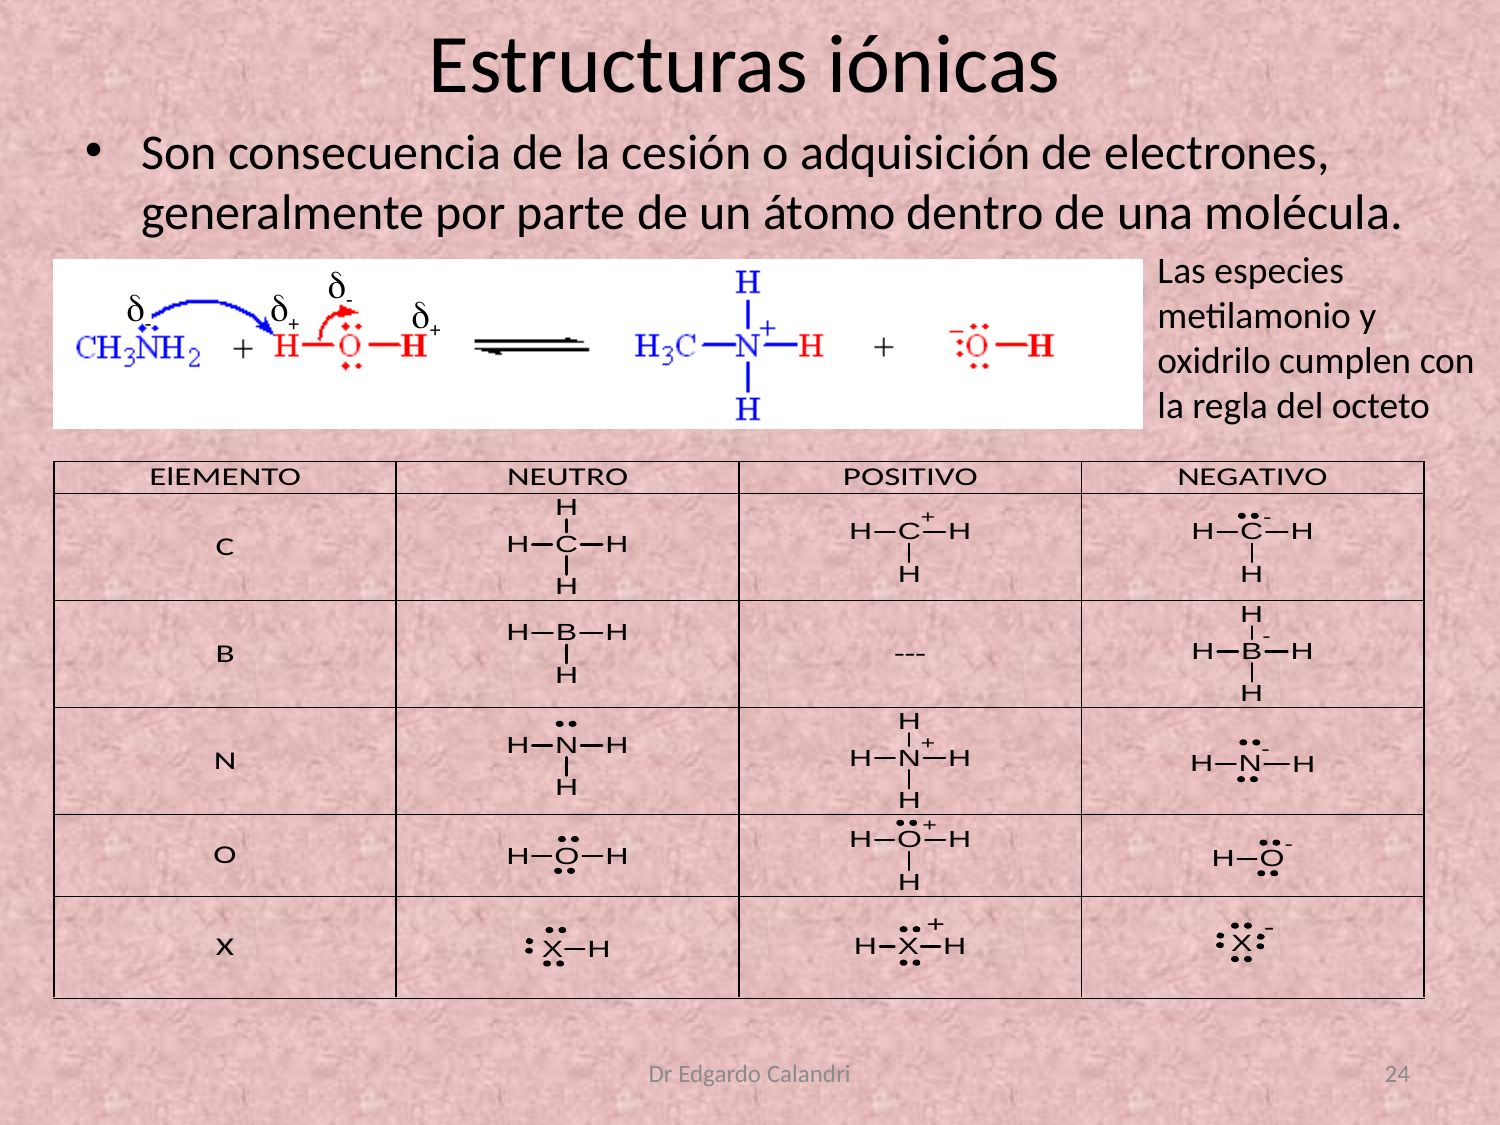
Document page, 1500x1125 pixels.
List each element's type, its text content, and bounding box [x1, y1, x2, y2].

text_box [52, 253, 1143, 430]
picture [0, 0, 1500, 1125]
title Estructuras iónicas [70, 1, 1421, 111]
slide_number 24 [1074, 1066, 1425, 1103]
footer Dr Edgardo Calandri [512, 1066, 988, 1103]
list Son consecuencia de la cesión o adquisición de electrones, generalmente por parte de un átomo dentro de una molécula. [70, 111, 1421, 252]
text_box Las especies metilamonio y oxidrilo cumplen con la regla del octeto [1142, 238, 1500, 434]
